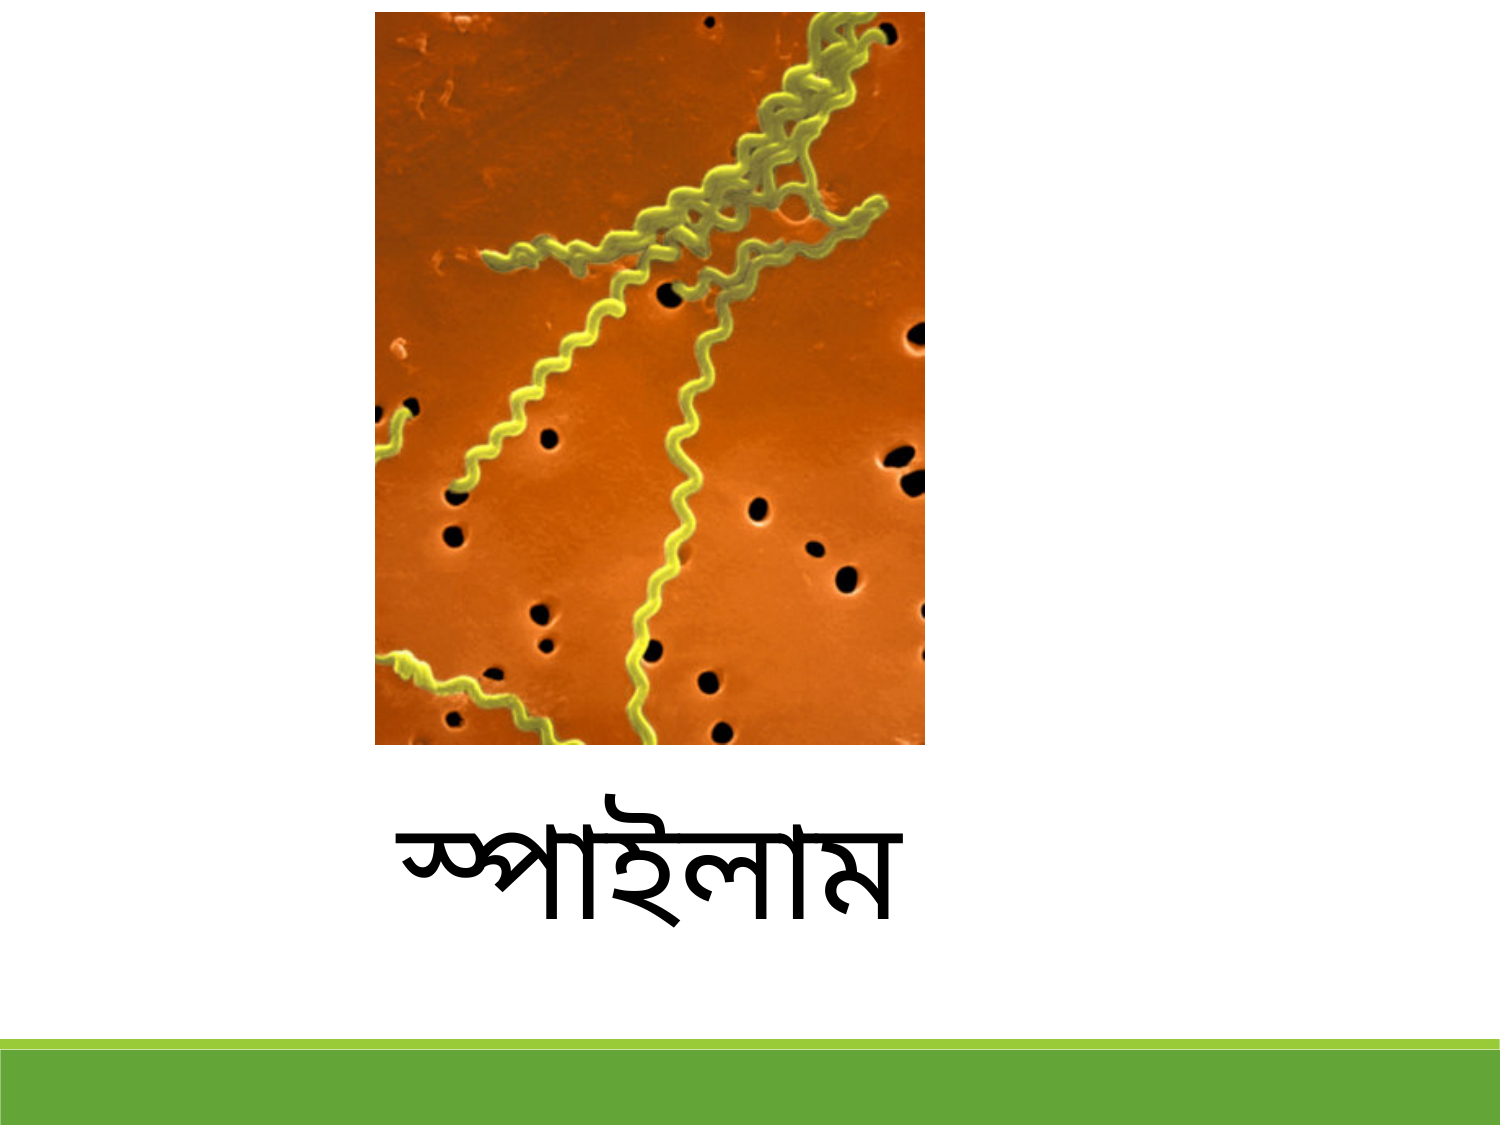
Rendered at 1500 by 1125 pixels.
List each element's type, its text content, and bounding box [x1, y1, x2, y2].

picture [374, 11, 926, 746]
text_box স্পাইলাম [382, 774, 918, 955]
